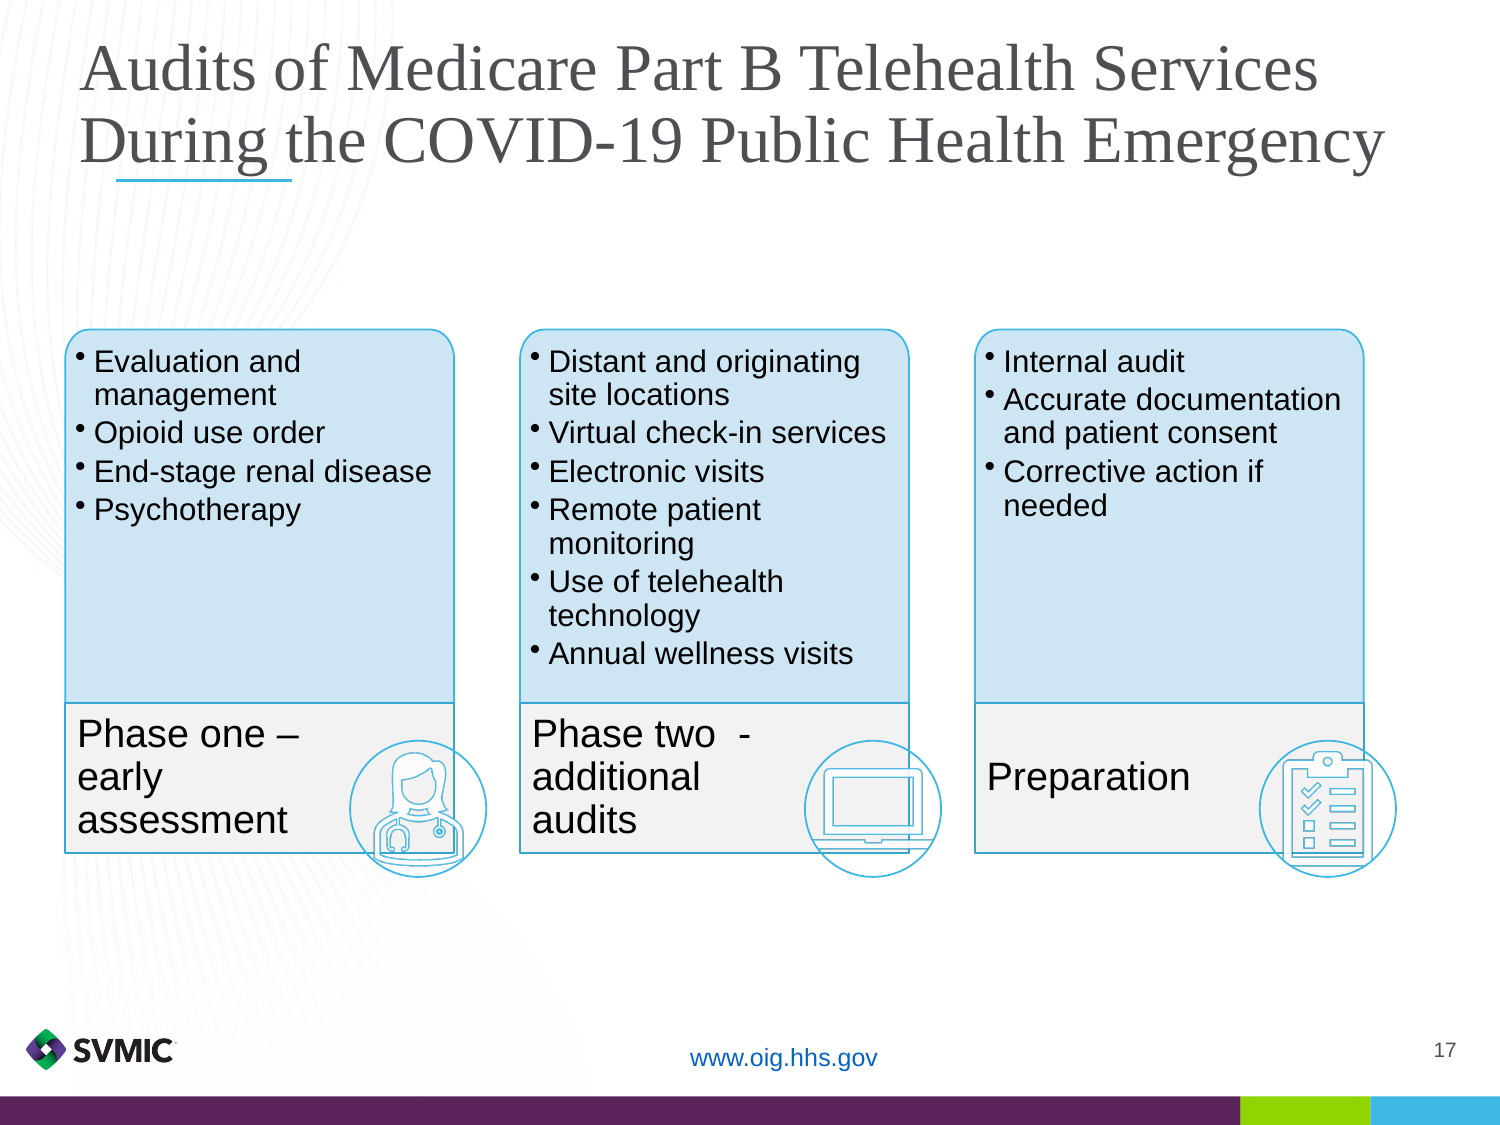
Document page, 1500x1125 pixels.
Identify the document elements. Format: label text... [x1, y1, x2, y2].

picture [0, 0, 1500, 1096]
title Audits of Medicare Part B Telehealth Services During the COVID-19 Public Health Emergency [64, 25, 1438, 176]
text_box www.oig.hhs.gov [222, 1037, 1346, 1125]
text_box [64, 329, 1397, 878]
